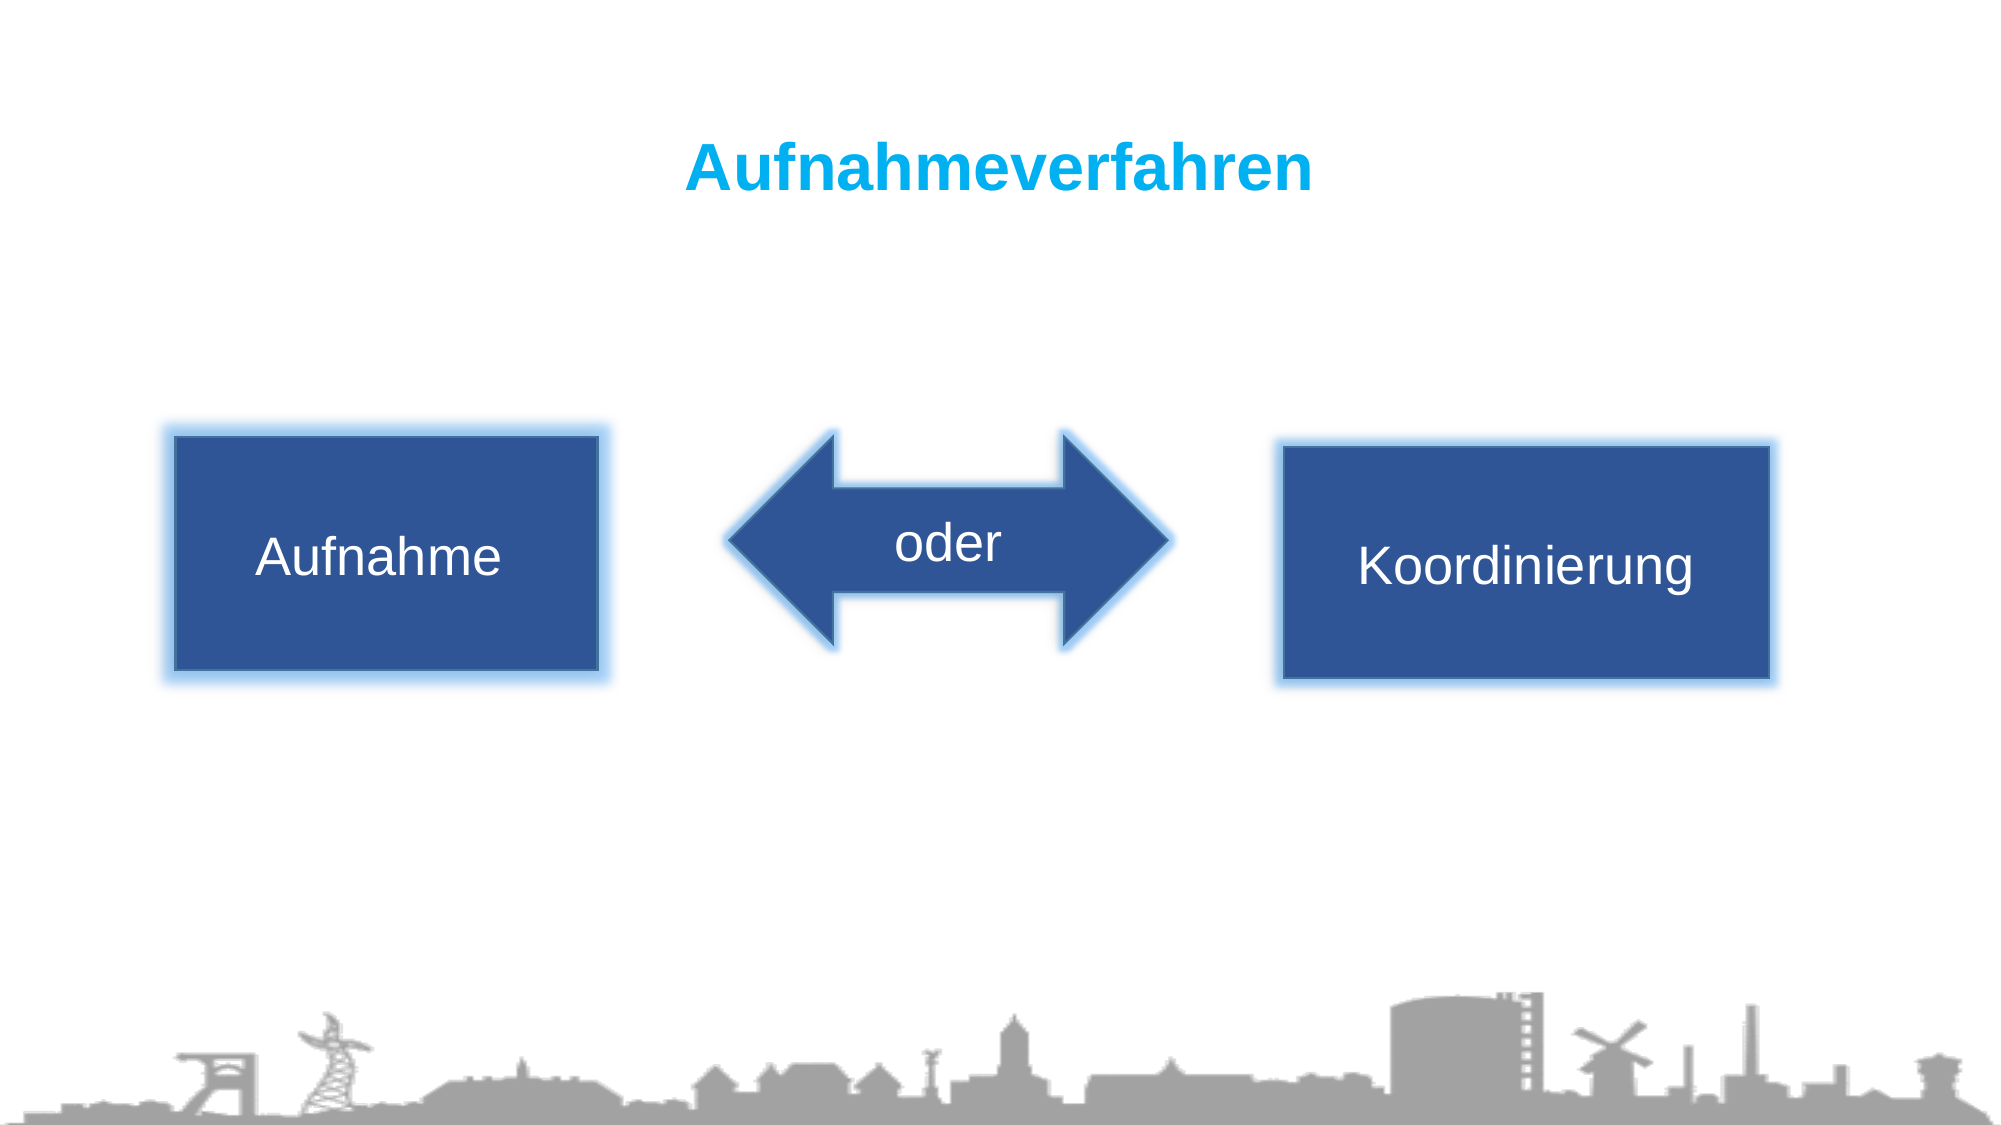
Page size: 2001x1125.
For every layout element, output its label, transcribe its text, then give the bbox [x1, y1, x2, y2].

picture [0, 946, 2000, 1125]
title Aufnahmeverfahren [137, 59, 1863, 278]
text_box oder [727, 434, 1170, 647]
text_box Koordinierung [1283, 446, 1770, 679]
text_box Aufnahme [174, 436, 599, 671]
